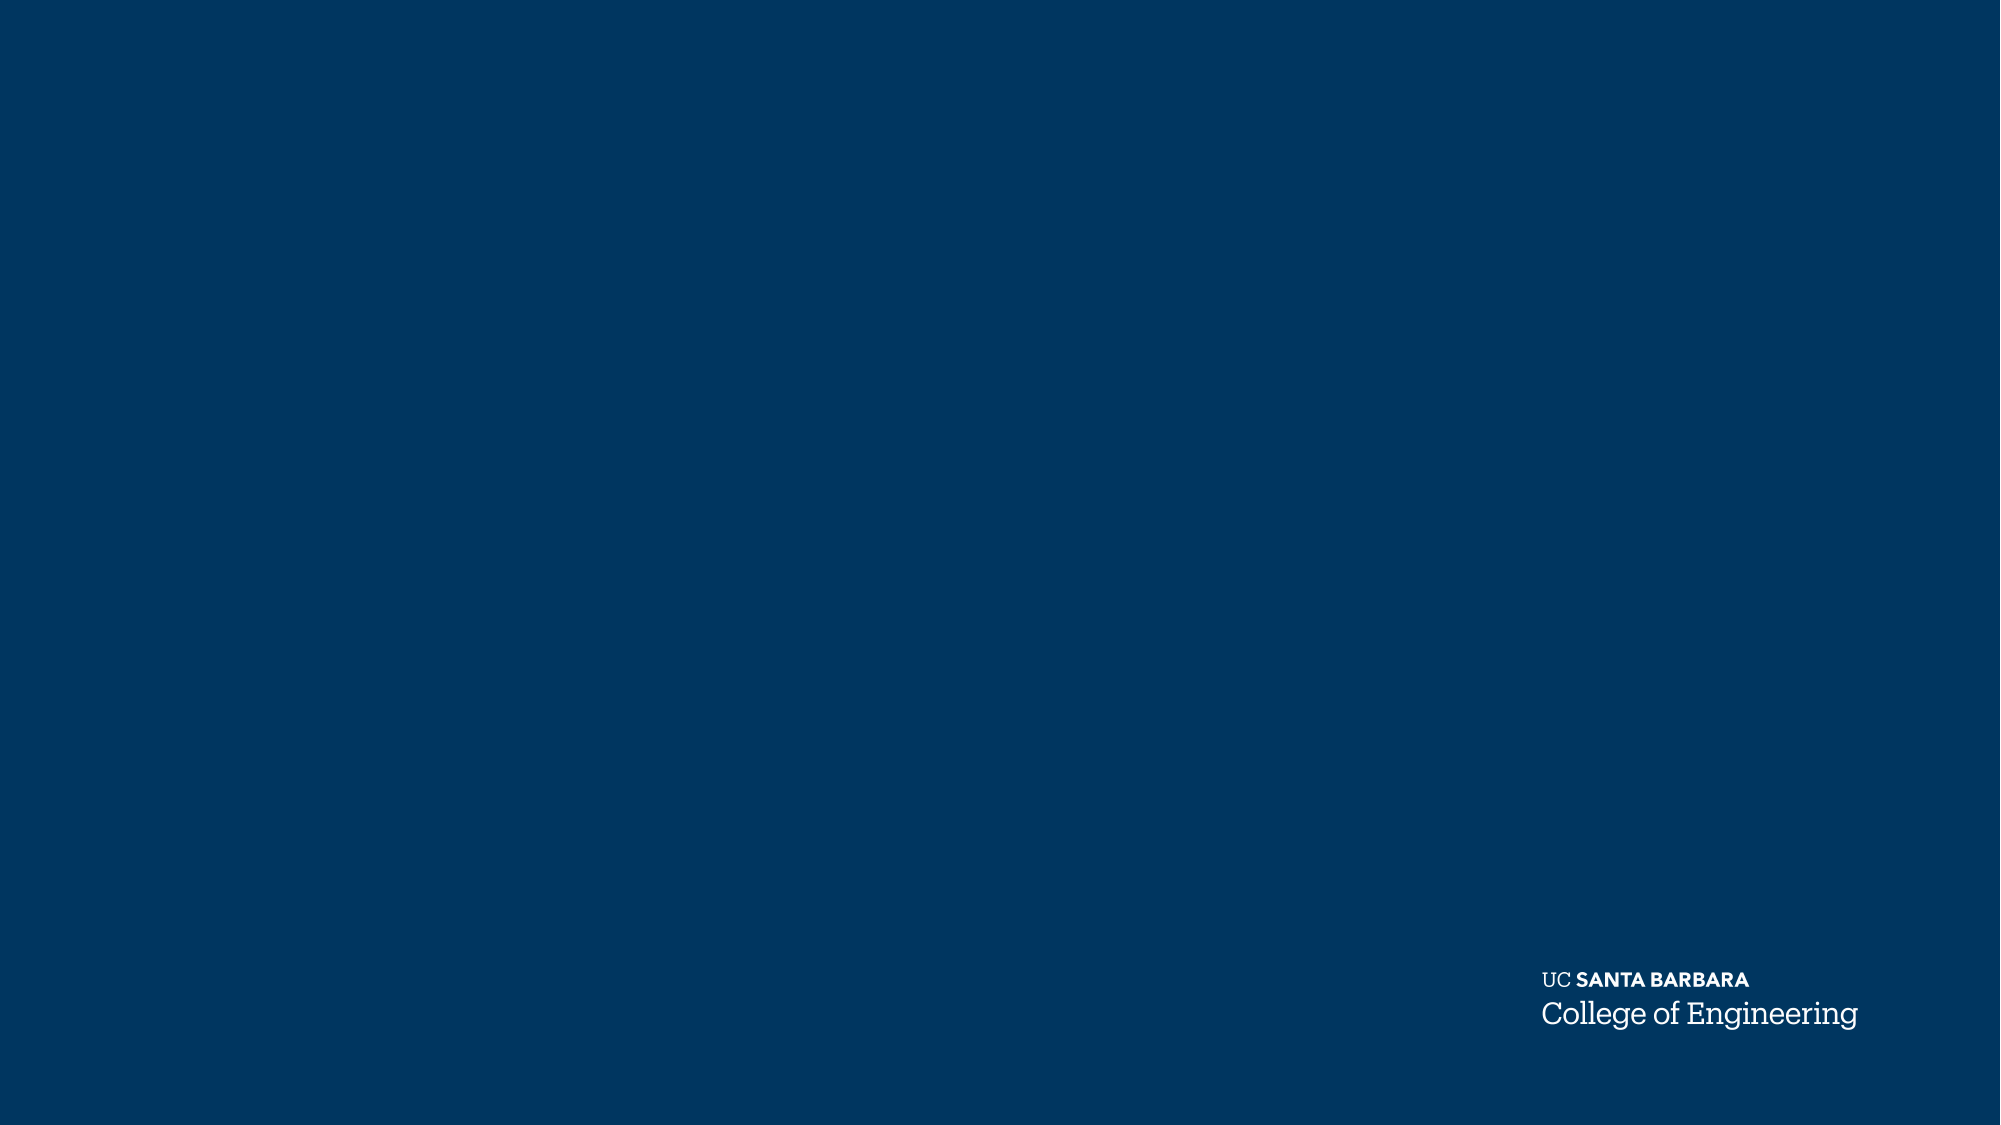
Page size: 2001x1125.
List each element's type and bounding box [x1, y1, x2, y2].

picture [1541, 972, 1858, 1031]
